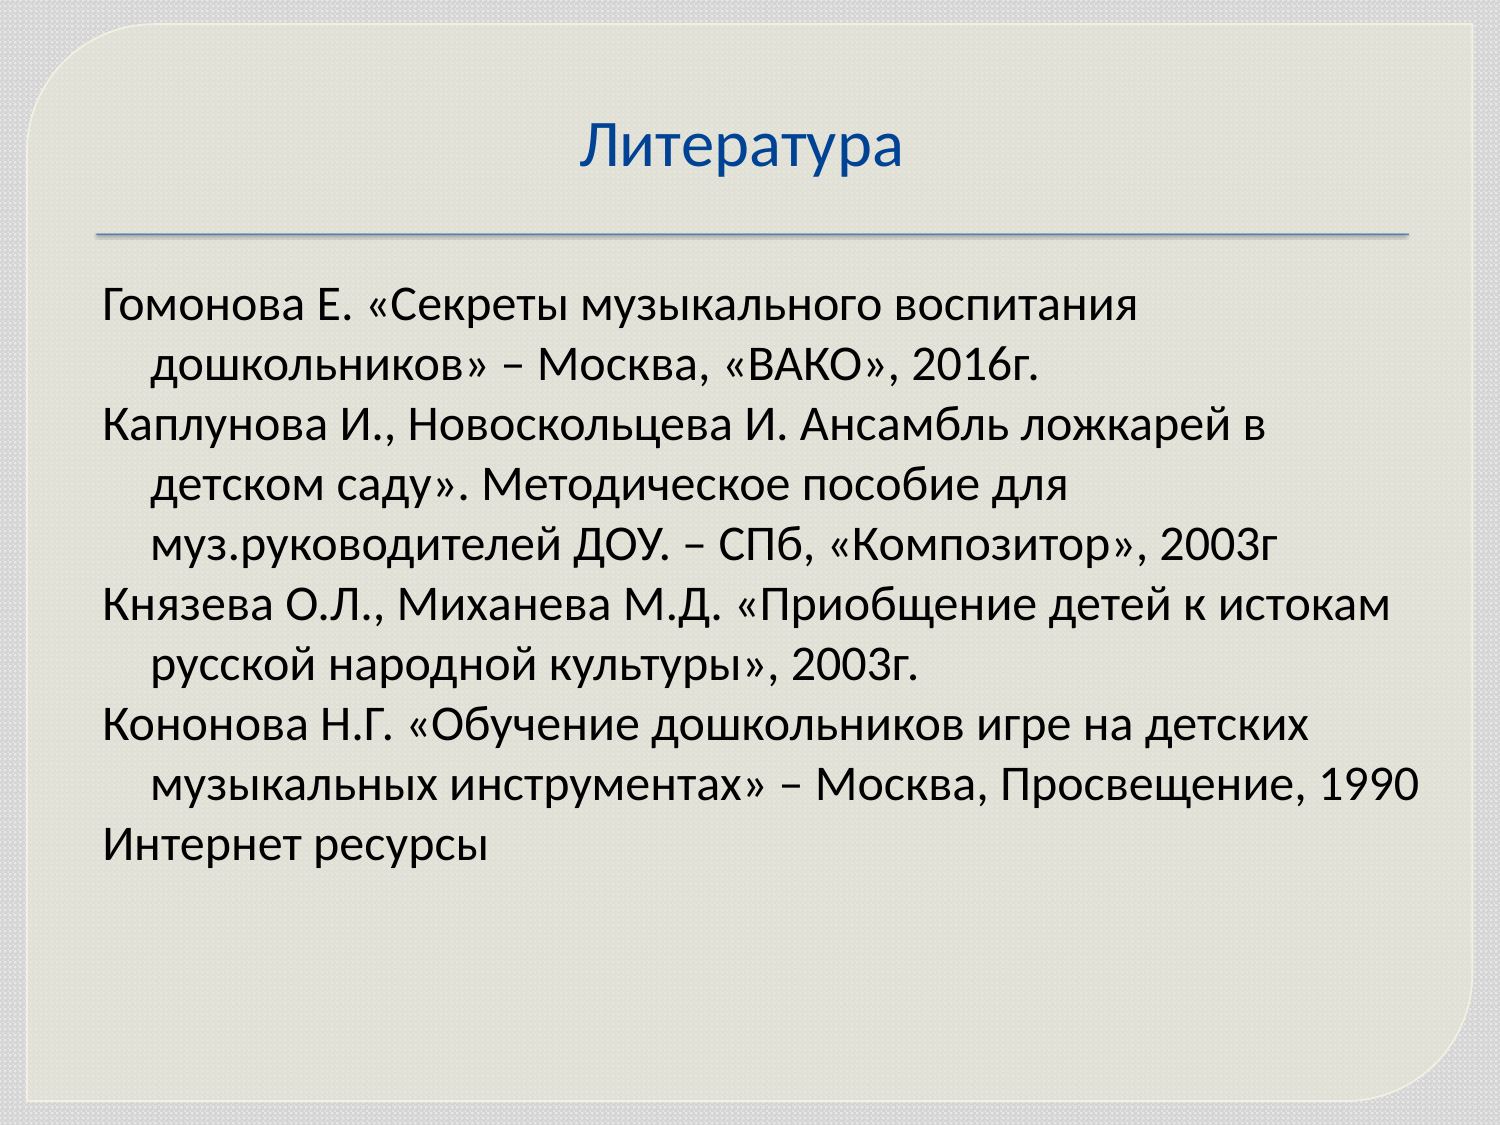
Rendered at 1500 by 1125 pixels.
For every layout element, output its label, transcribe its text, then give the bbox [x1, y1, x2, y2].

title Литература [62, 0, 1413, 188]
list Гомонова Е. «Секреты музыкального воспитания дошкольников» – Москва, «ВАКО», 2016г. Каплунова И., Новоскольцева И. Ансамбль ложкарей в детском саду». Методическое пособие для муз.руководителей ДОУ. – СПб, «Композитор», 2003г Князева О.Л., Миханева М.Д. «Приобщение детей к истокам русской народной культуры», 2003г. Кононова Н.Г. «Обучение дошкольников игре на детских музыкальных инструментах» – Москва, Просвещение, 1990 Интернет ресурсы [87, 262, 1438, 1005]
